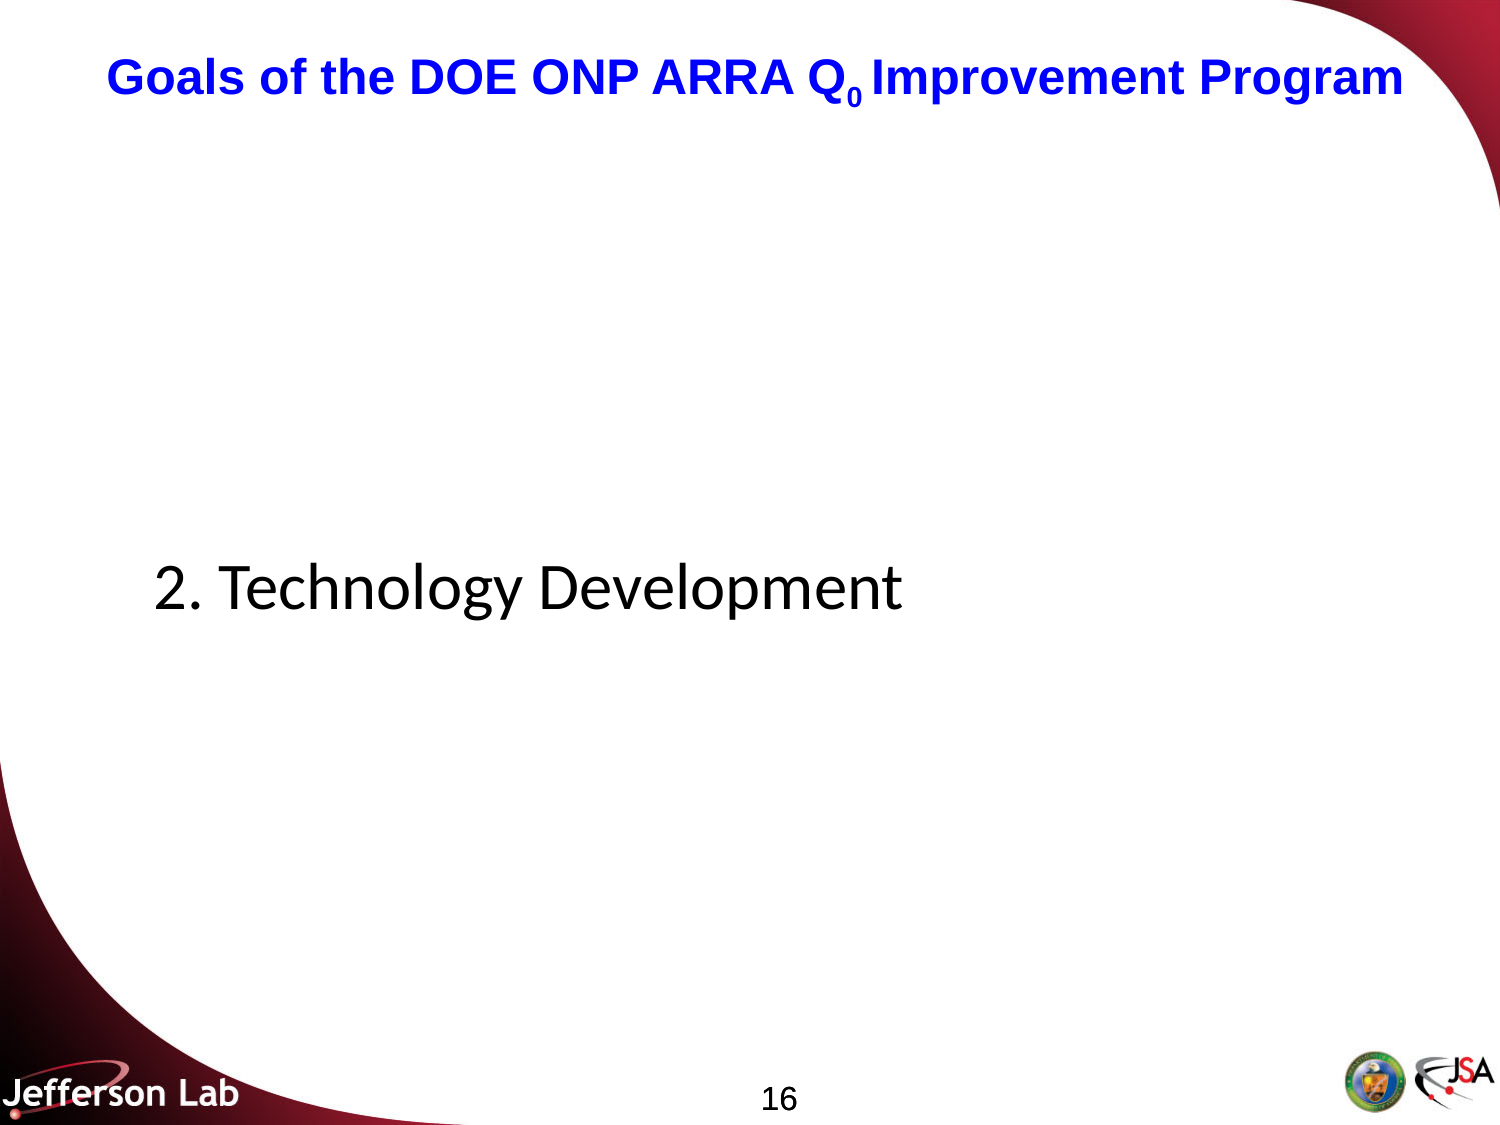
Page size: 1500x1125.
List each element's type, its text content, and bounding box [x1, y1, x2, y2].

title Goals of the DOE ONP ARRA Q0 Improvement Program [42, 44, 1469, 233]
text_box 2. Technology Development [30, 528, 1028, 638]
picture [0, 0, 1500, 1125]
